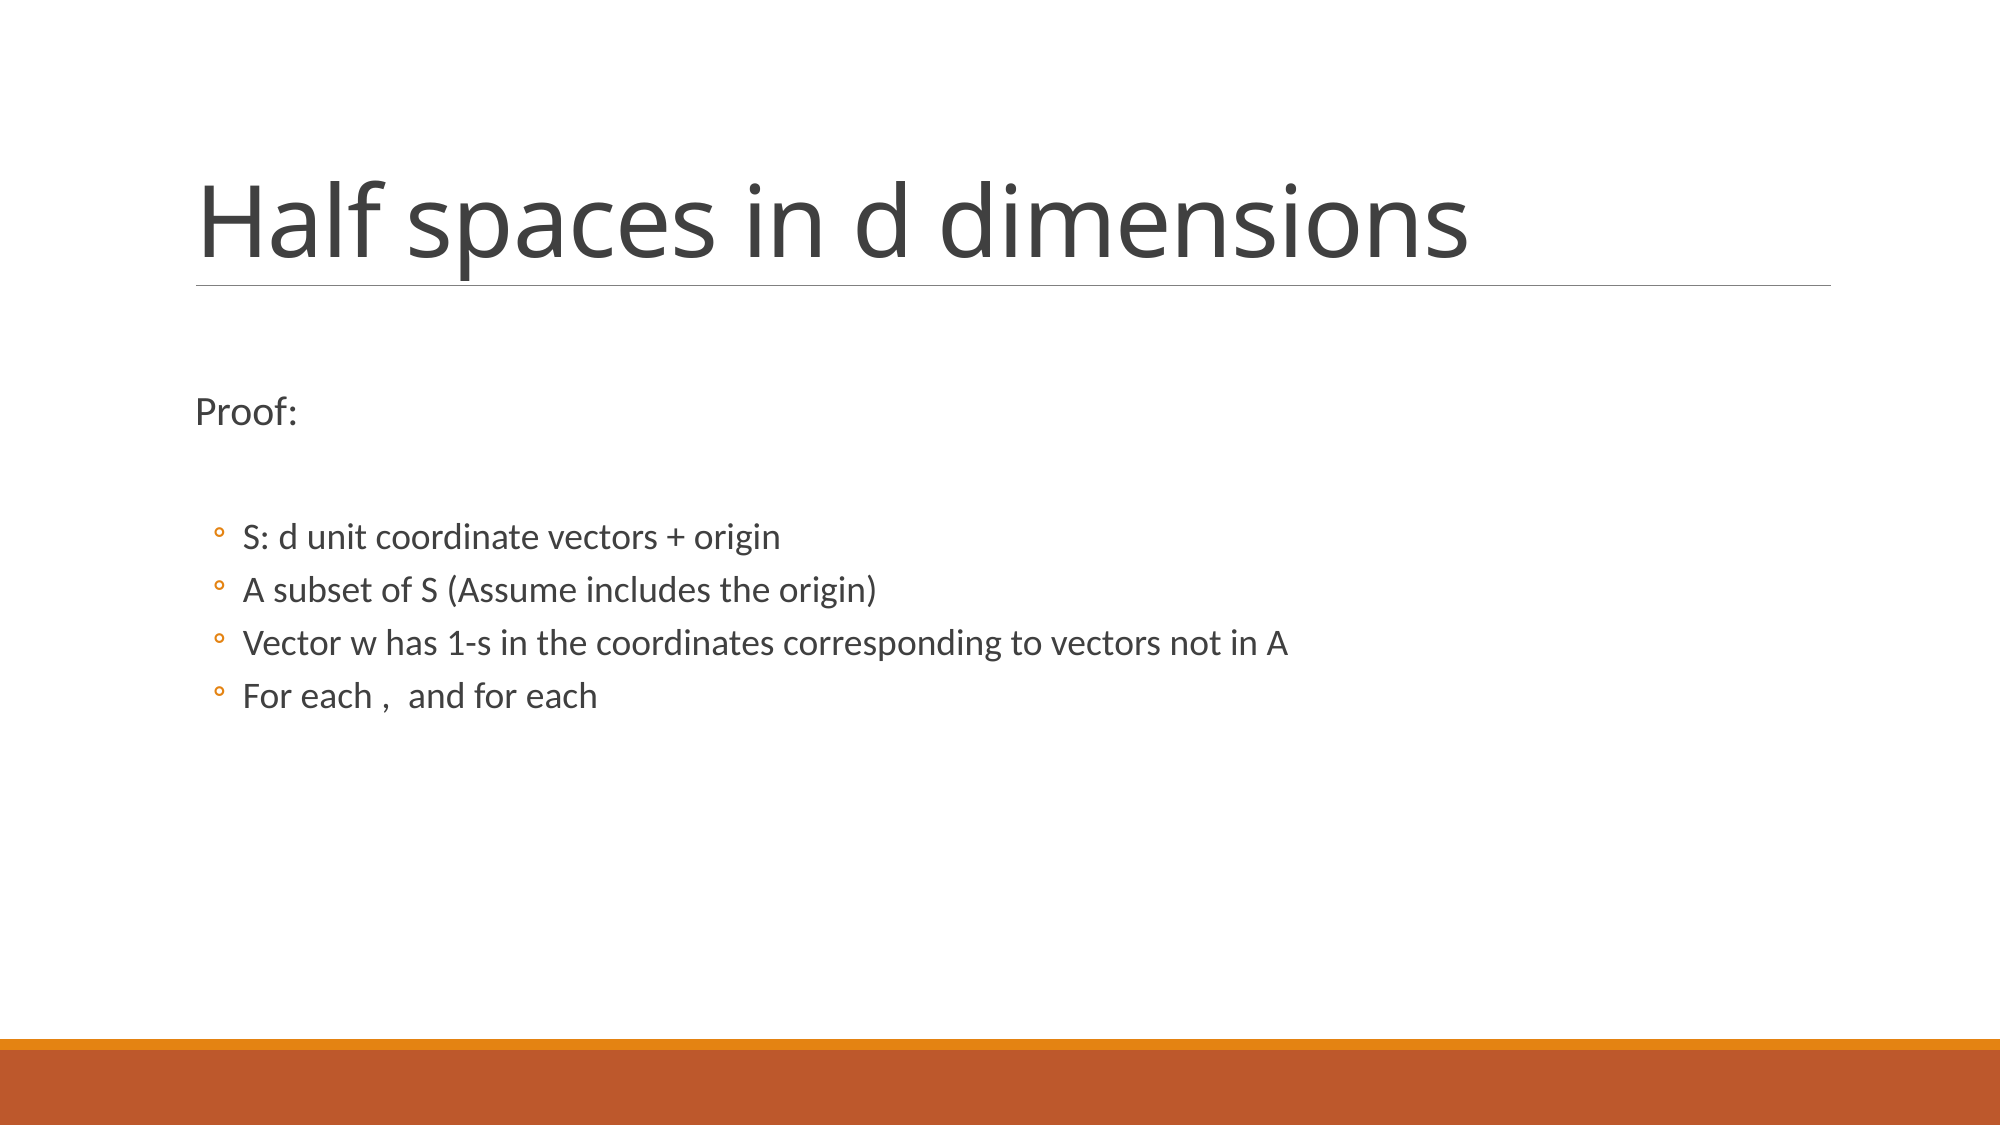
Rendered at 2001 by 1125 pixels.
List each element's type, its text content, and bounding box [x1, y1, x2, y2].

title Half spaces in d dimensions [180, 47, 1830, 285]
